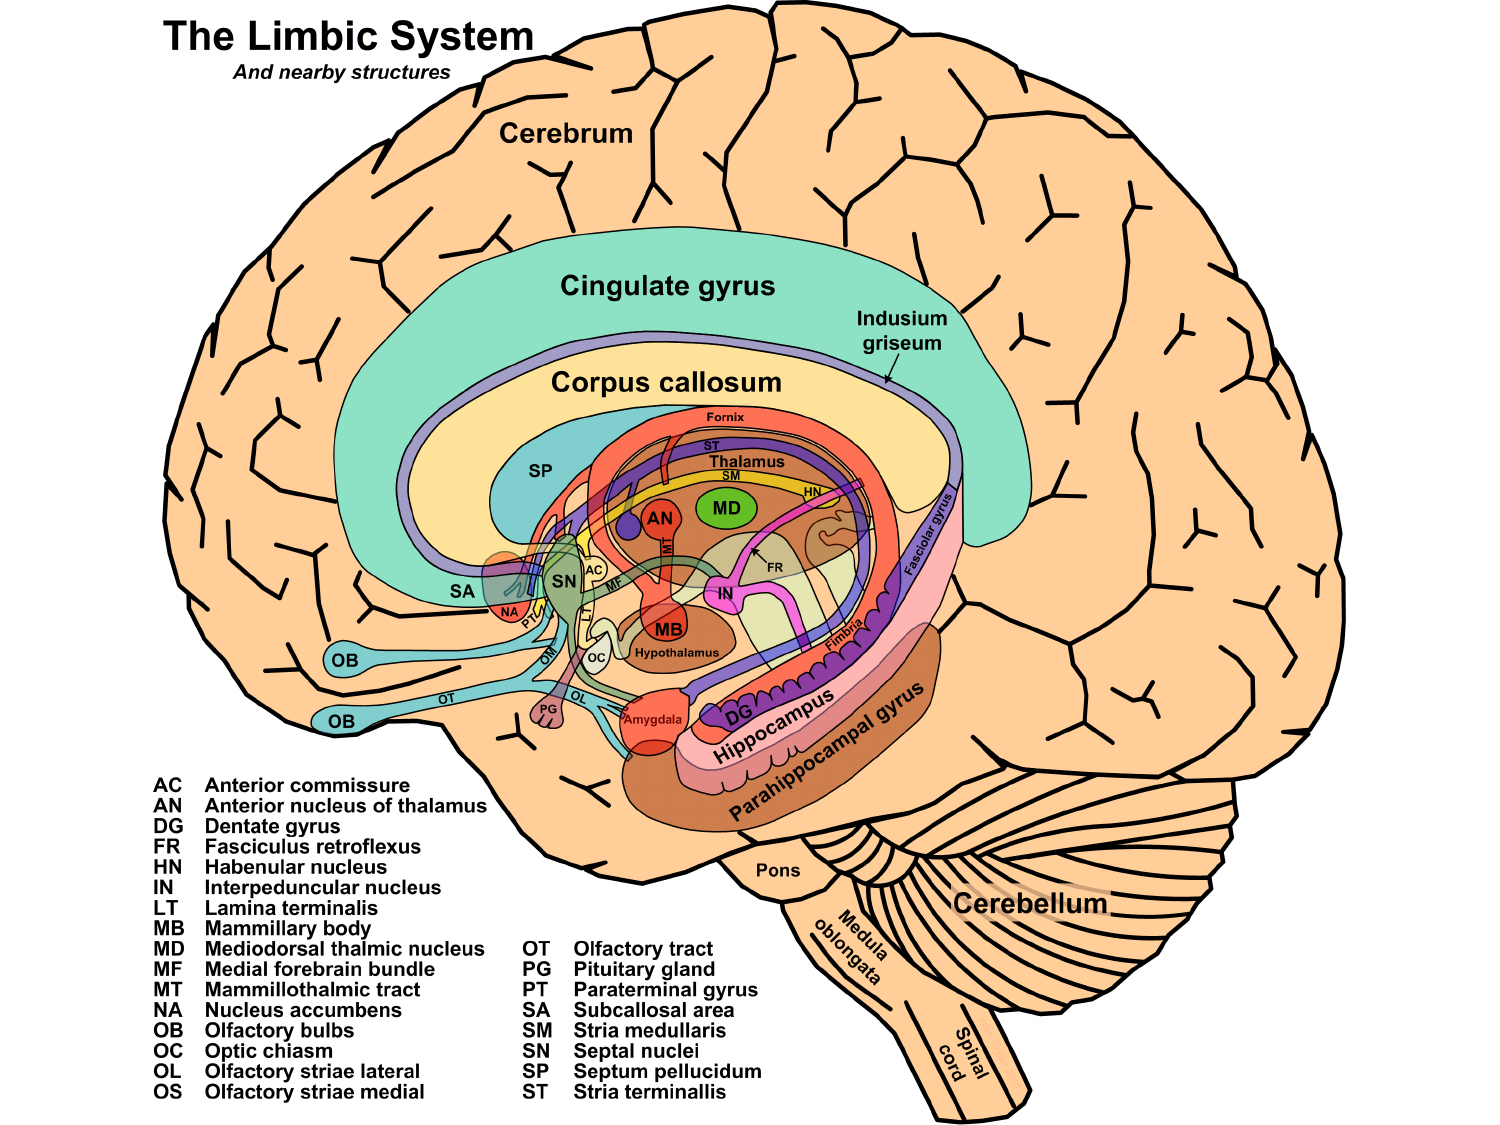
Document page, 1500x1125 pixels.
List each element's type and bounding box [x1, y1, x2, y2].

picture [153, 0, 1347, 1125]
